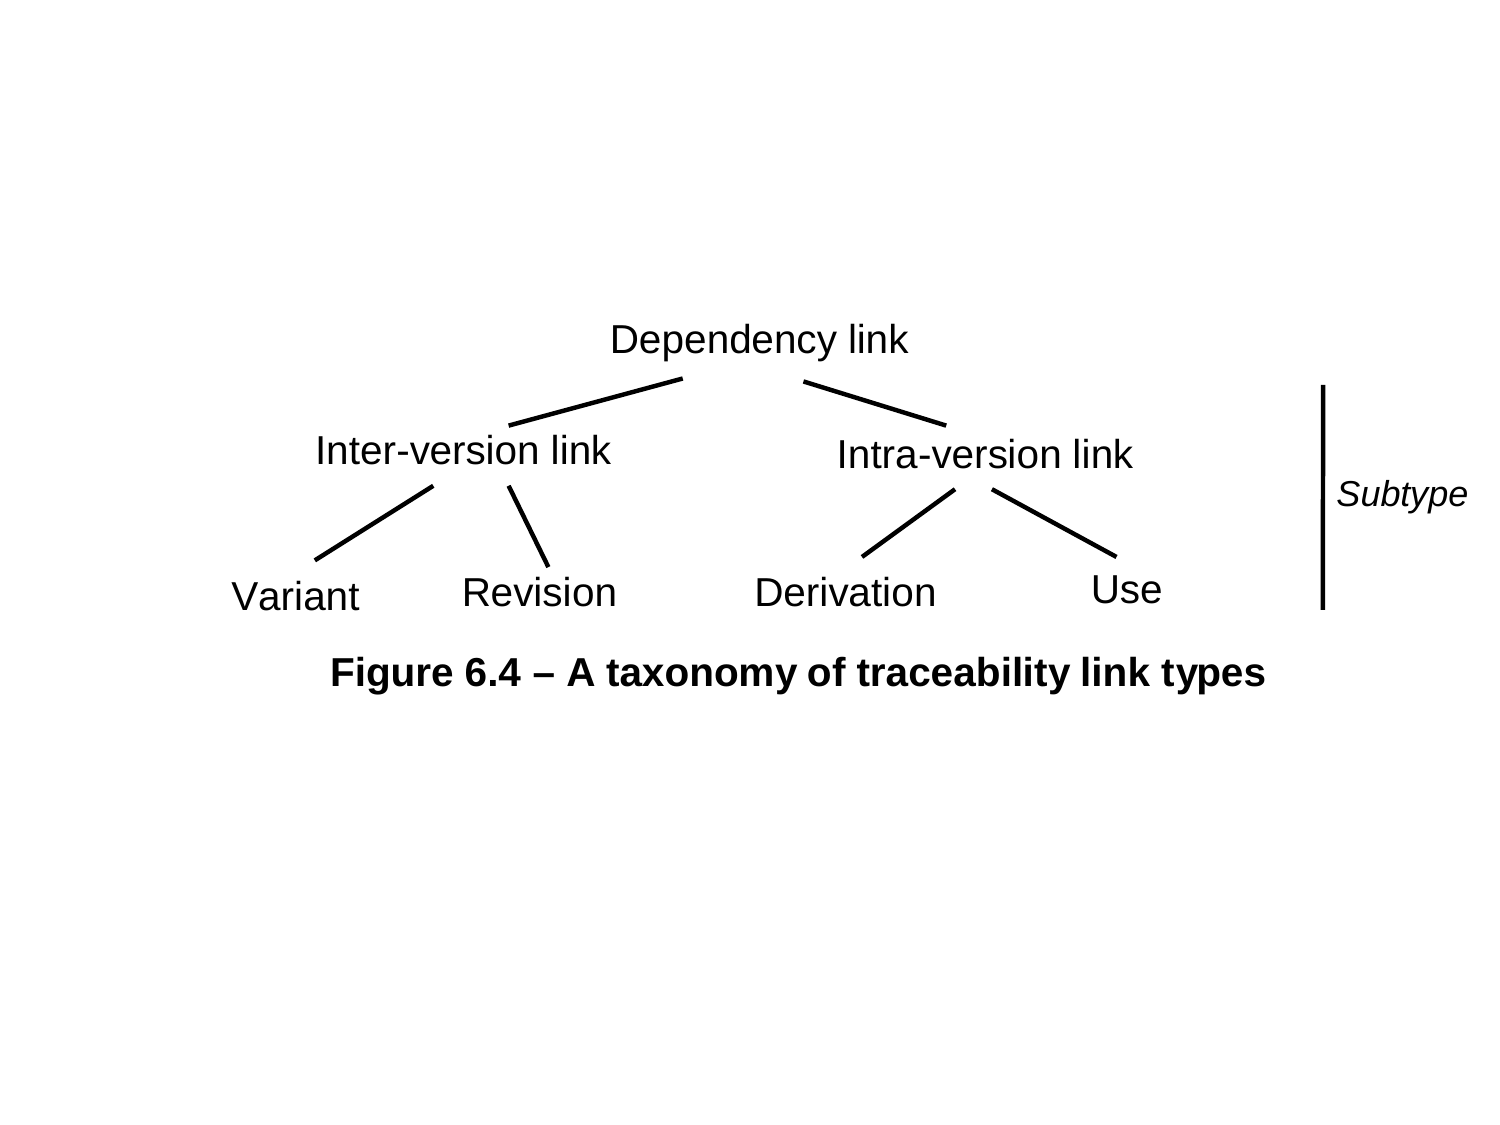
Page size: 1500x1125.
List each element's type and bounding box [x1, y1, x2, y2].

text_box [98, 304, 1500, 726]
